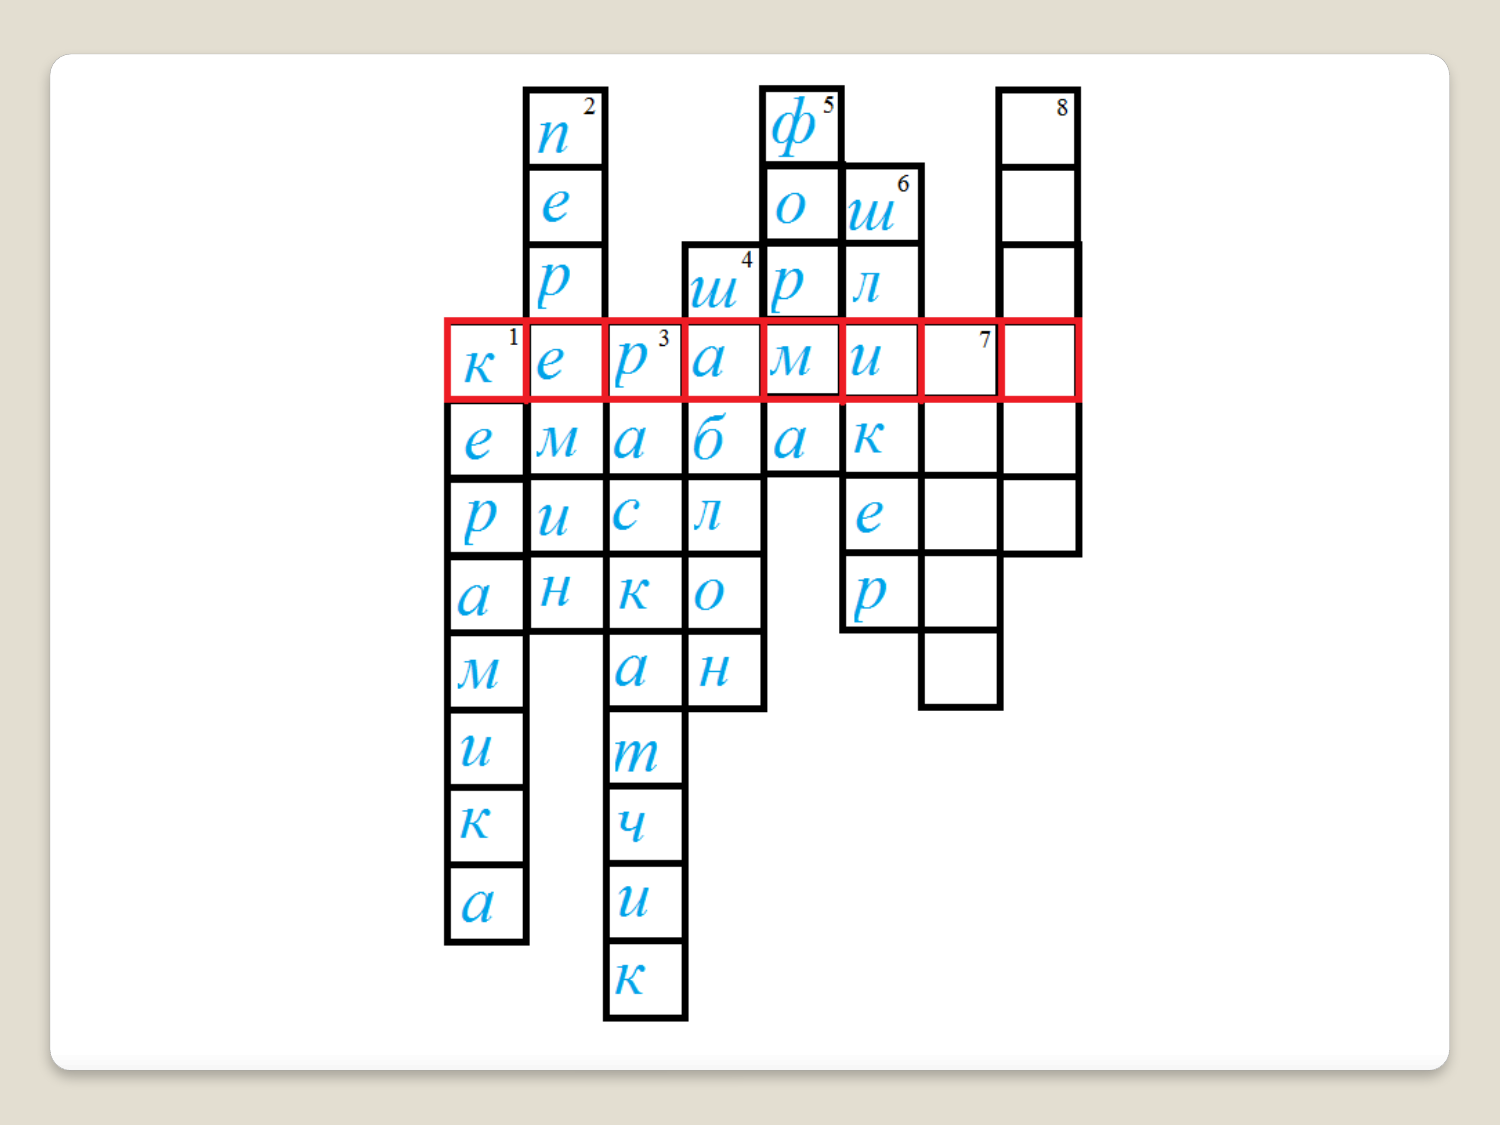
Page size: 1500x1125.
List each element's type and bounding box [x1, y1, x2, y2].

picture [324, 66, 1142, 1048]
